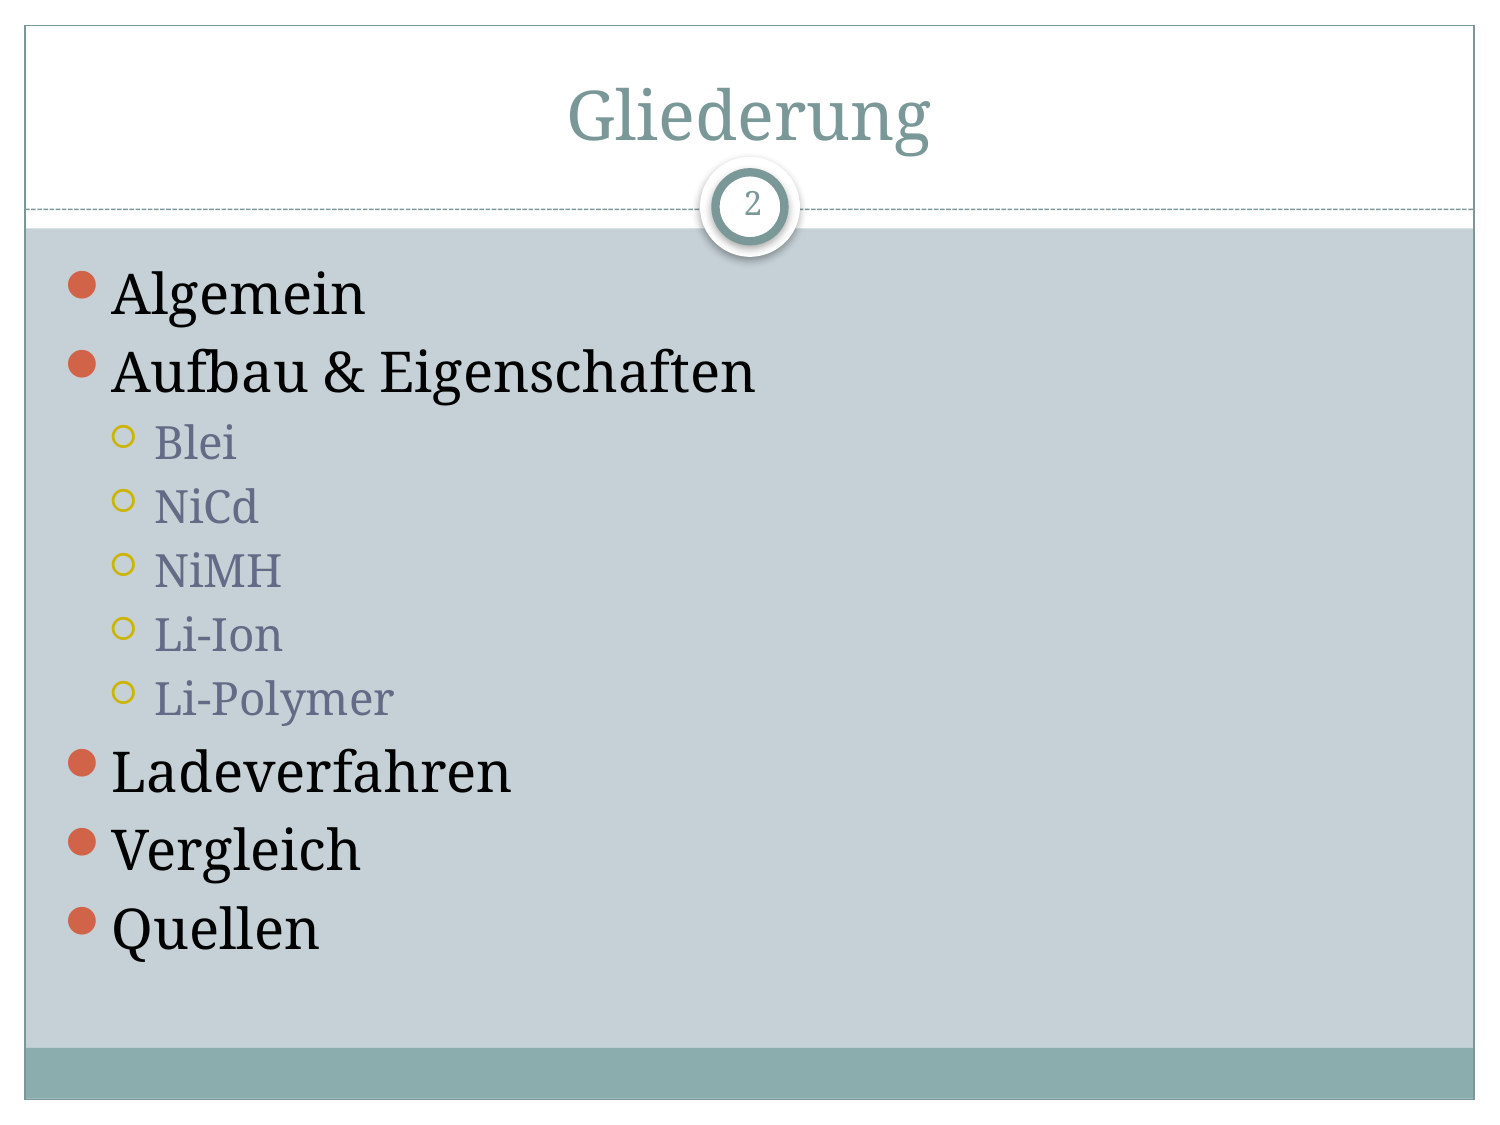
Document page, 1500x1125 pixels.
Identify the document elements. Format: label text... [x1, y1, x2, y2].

list Algemein Aufbau & Eigenschaften Blei NiCd NiMH Li-Ion Li-Polymer Ladeverfahren Vergleich Quellen [49, 250, 1445, 1001]
slide_number 2 [715, 168, 791, 241]
title Gliederung [49, 37, 1450, 162]
